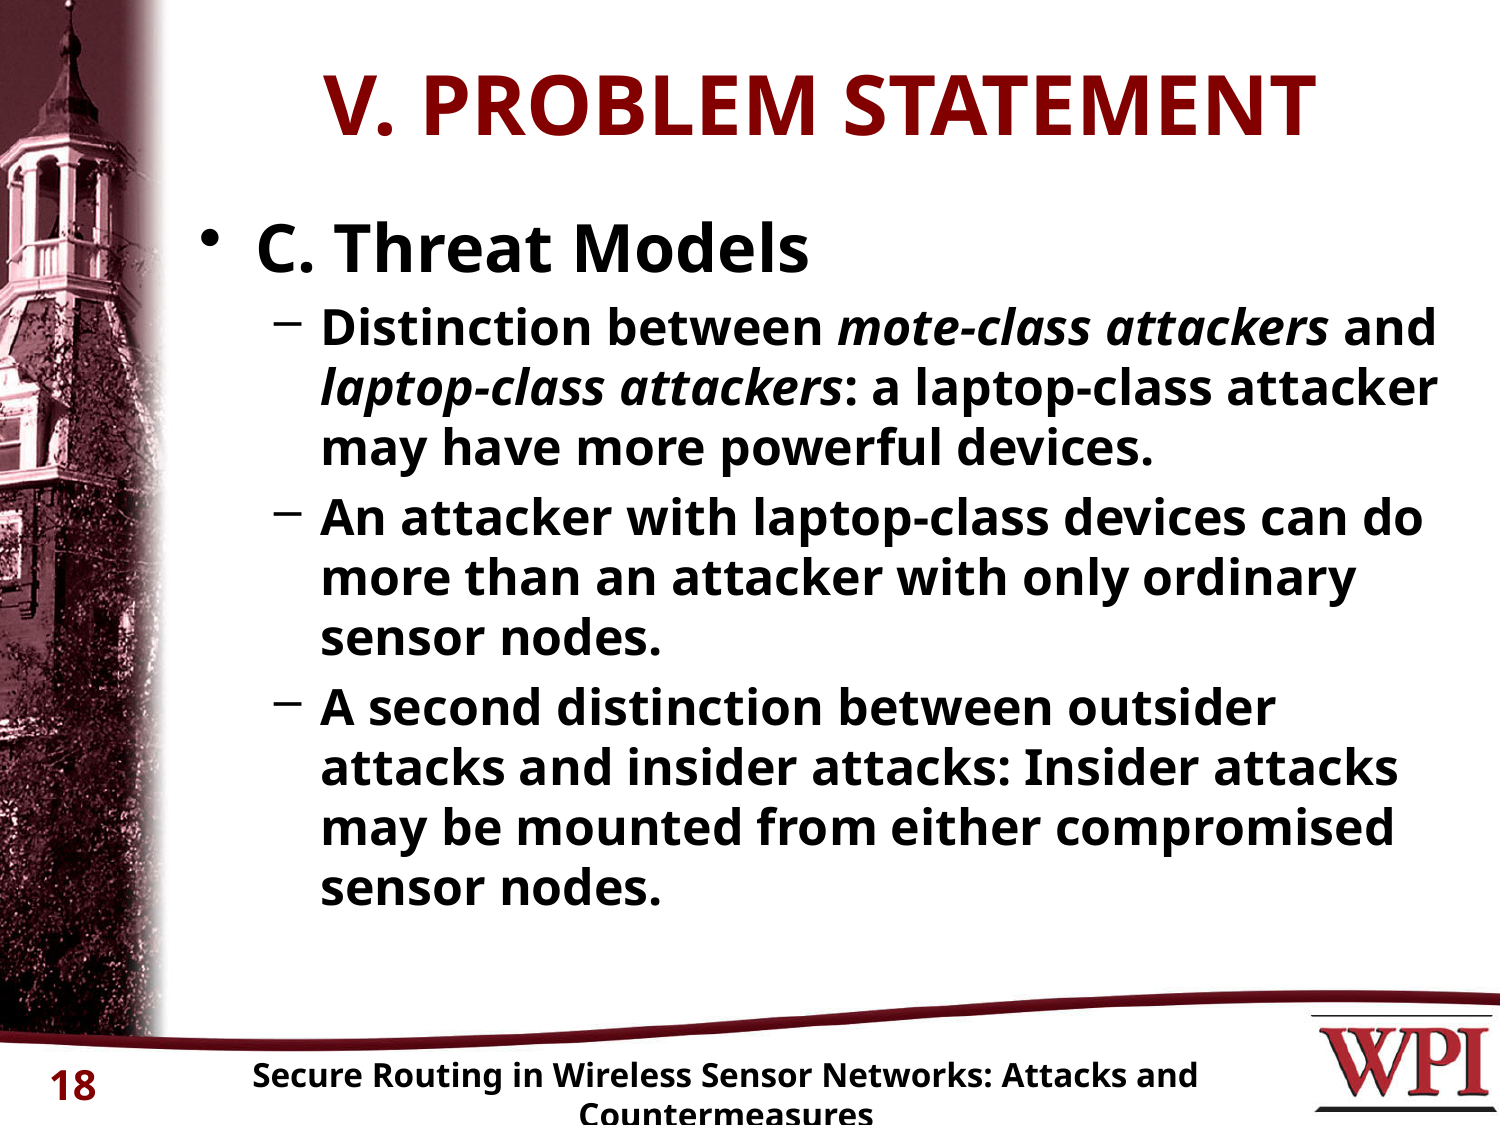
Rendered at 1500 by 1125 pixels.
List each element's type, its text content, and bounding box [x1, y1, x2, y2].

slide_number 18 [0, 1051, 113, 1125]
picture [0, 0, 1500, 1125]
title V. PROBLEM STATEMENT [159, 18, 1483, 185]
list C. Threat Models Distinction between mote-class attackers and laptop-class attackers: a laptop-class attacker may have more powerful devices. An attacker with laptop-class devices can do more than an attacker with only ordinary sensor nodes. A second distinction between outsider attacks and insider attacks: Insider attacks may be mounted from either compromised sensor nodes. [183, 197, 1460, 941]
footer Secure Routing in Wireless Sensor Networks: Attacks and Countermeasures [88, 1046, 1365, 1091]
